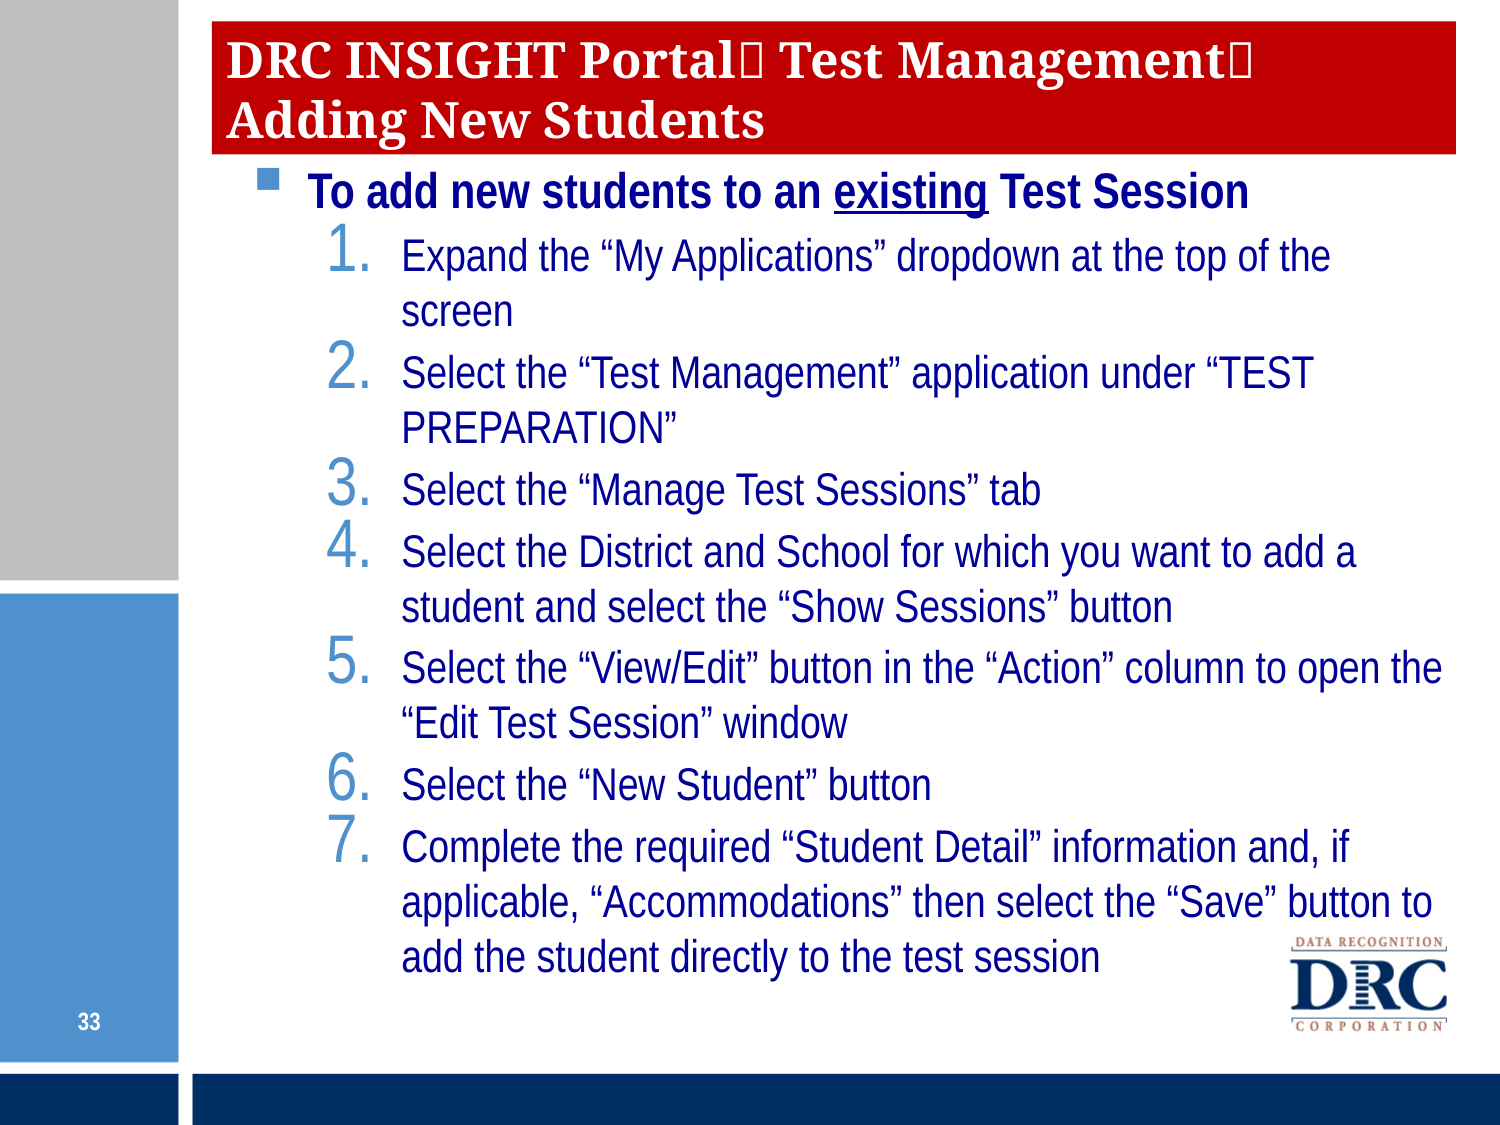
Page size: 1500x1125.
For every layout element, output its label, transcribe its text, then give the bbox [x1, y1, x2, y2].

text_box To add new students to an existing Test Session Expand the “My Applications” dropdown at the top of the screen Select the “Test Management” application under “TEST PREPARATION” Select the “Manage Test Sessions” tab Select the District and School for which you want to add a student and select the “Show Sessions” button Select the “View/Edit” button in the “Action” column to open the “Edit Test Session” window Select the “New Student” button Complete the required “Student Detail” information and, if applicable, “Accommodations” then select the “Save” button to add the student directly to the test session [199, 151, 1465, 989]
slide_number 33 [35, 998, 144, 1043]
picture [0, 0, 1500, 1125]
title DRC INSIGHT Portal Test Management Adding New Students [211, 21, 1456, 155]
